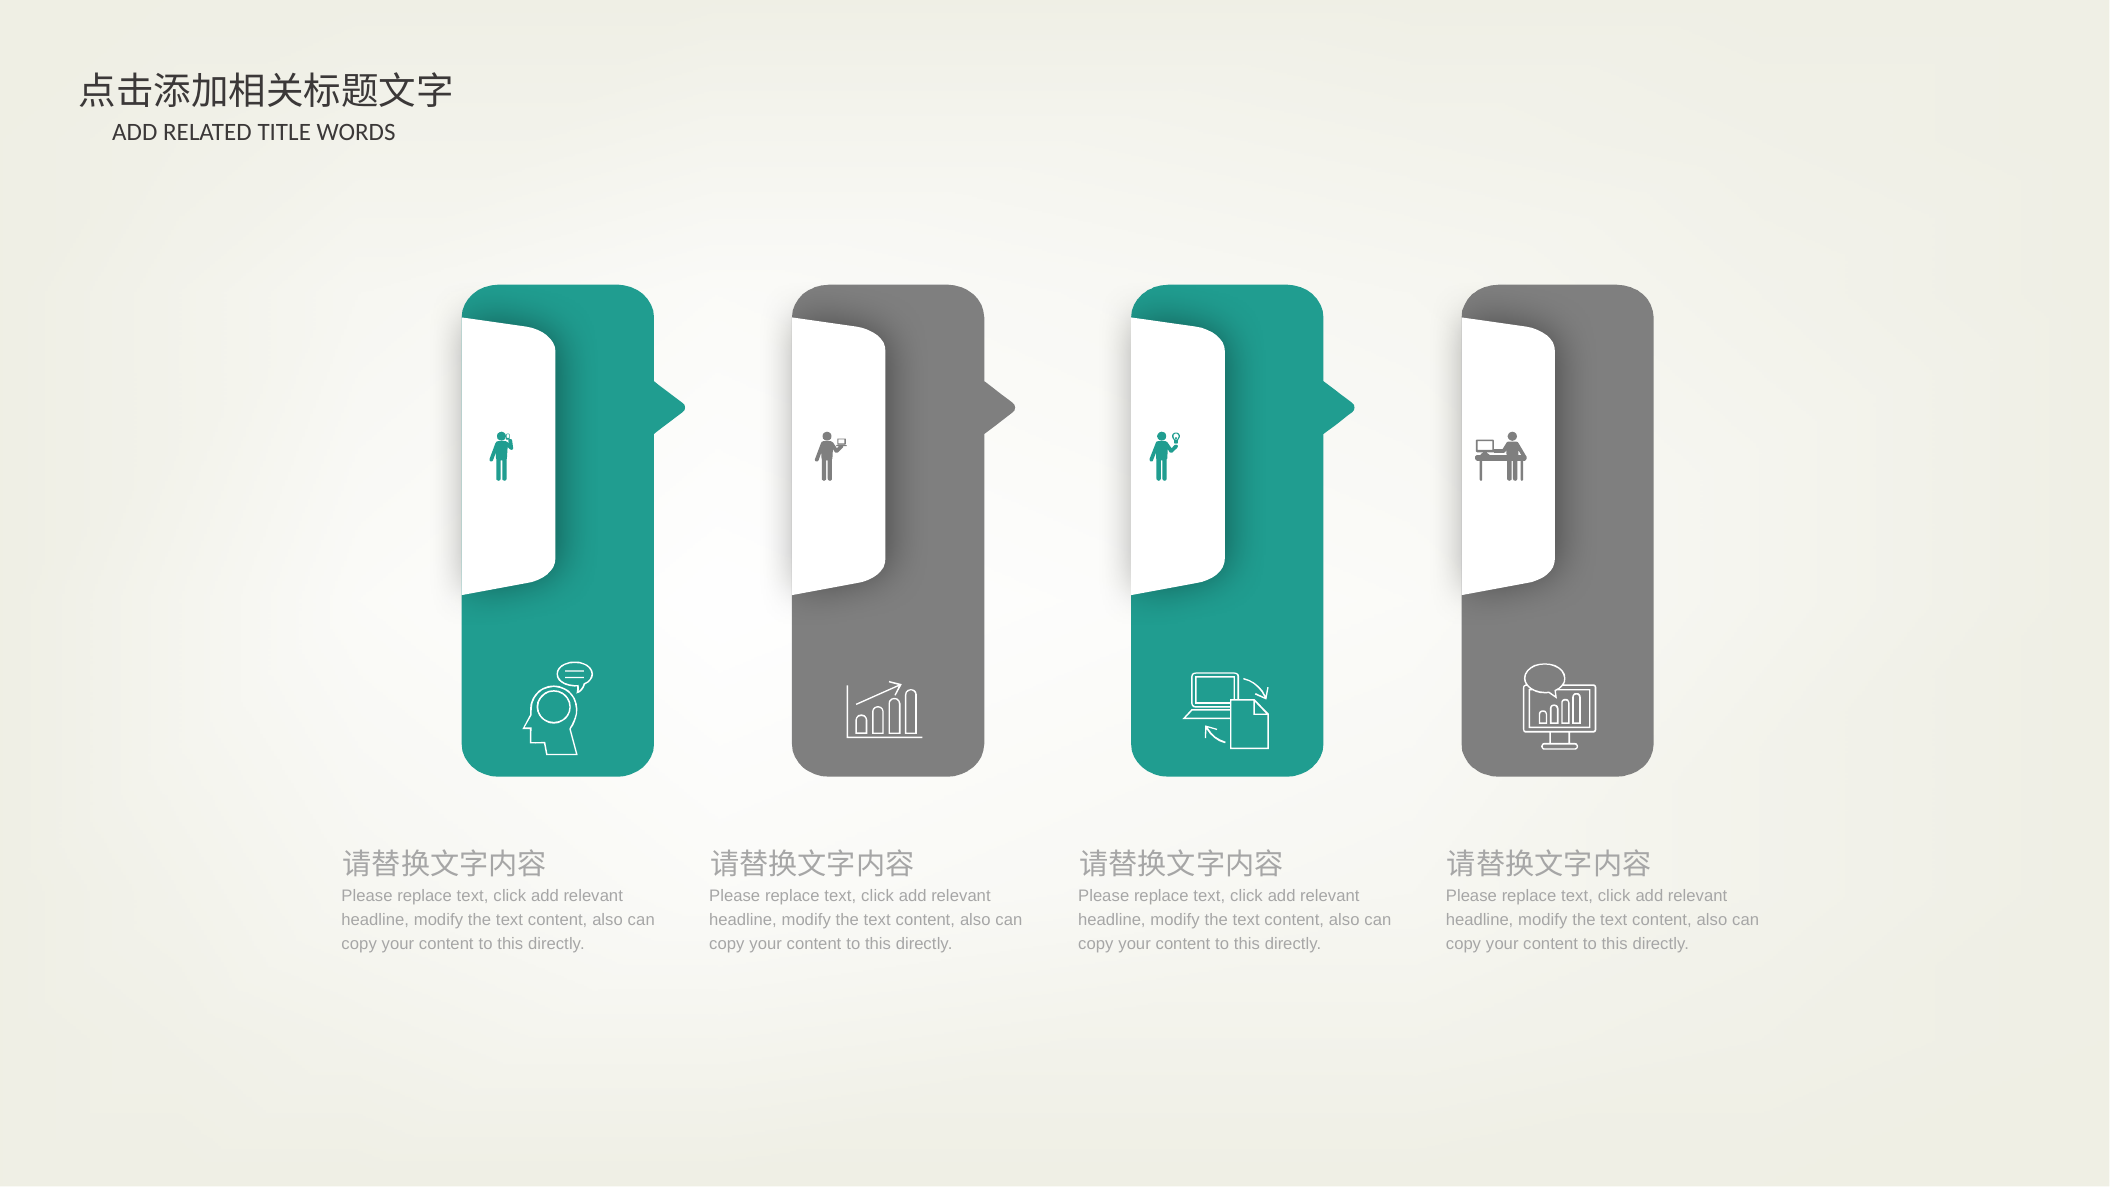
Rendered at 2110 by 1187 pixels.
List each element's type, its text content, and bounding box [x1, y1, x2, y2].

text_box 点击添加相关标题文字 [62, 59, 470, 121]
text_box [794, 756, 982, 777]
text_box 请替换文字内容 [1064, 831, 1299, 888]
text_box ADD RELATED TITLE WORDS [96, 107, 413, 154]
text_box [791, 284, 1016, 661]
text_box [1133, 756, 1321, 777]
text_box 请替换文字内容 [327, 831, 563, 888]
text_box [1461, 317, 1555, 596]
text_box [791, 317, 886, 596]
text_box Please replace text, click add relevant headline, modify the text content, also can copy your content to this directly. [326, 873, 677, 960]
text_box Please replace text, click add relevant headline, modify the text content, also can copy your content to this directly. [694, 873, 1045, 960]
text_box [1131, 317, 1225, 596]
text_box 请替换文字内容 [1432, 831, 1667, 888]
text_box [522, 661, 1597, 756]
text_box Please replace text, click add relevant headline, modify the text content, also can copy your content to this directly. [1431, 873, 1782, 960]
text_box 请替换文字内容 [695, 831, 930, 888]
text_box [461, 317, 556, 596]
text_box [1461, 284, 1654, 777]
text_box [1131, 284, 1355, 661]
text_box [461, 284, 686, 777]
text_box Please replace text, click add relevant headline, modify the text content, also can copy your content to this directly. [1063, 873, 1414, 960]
